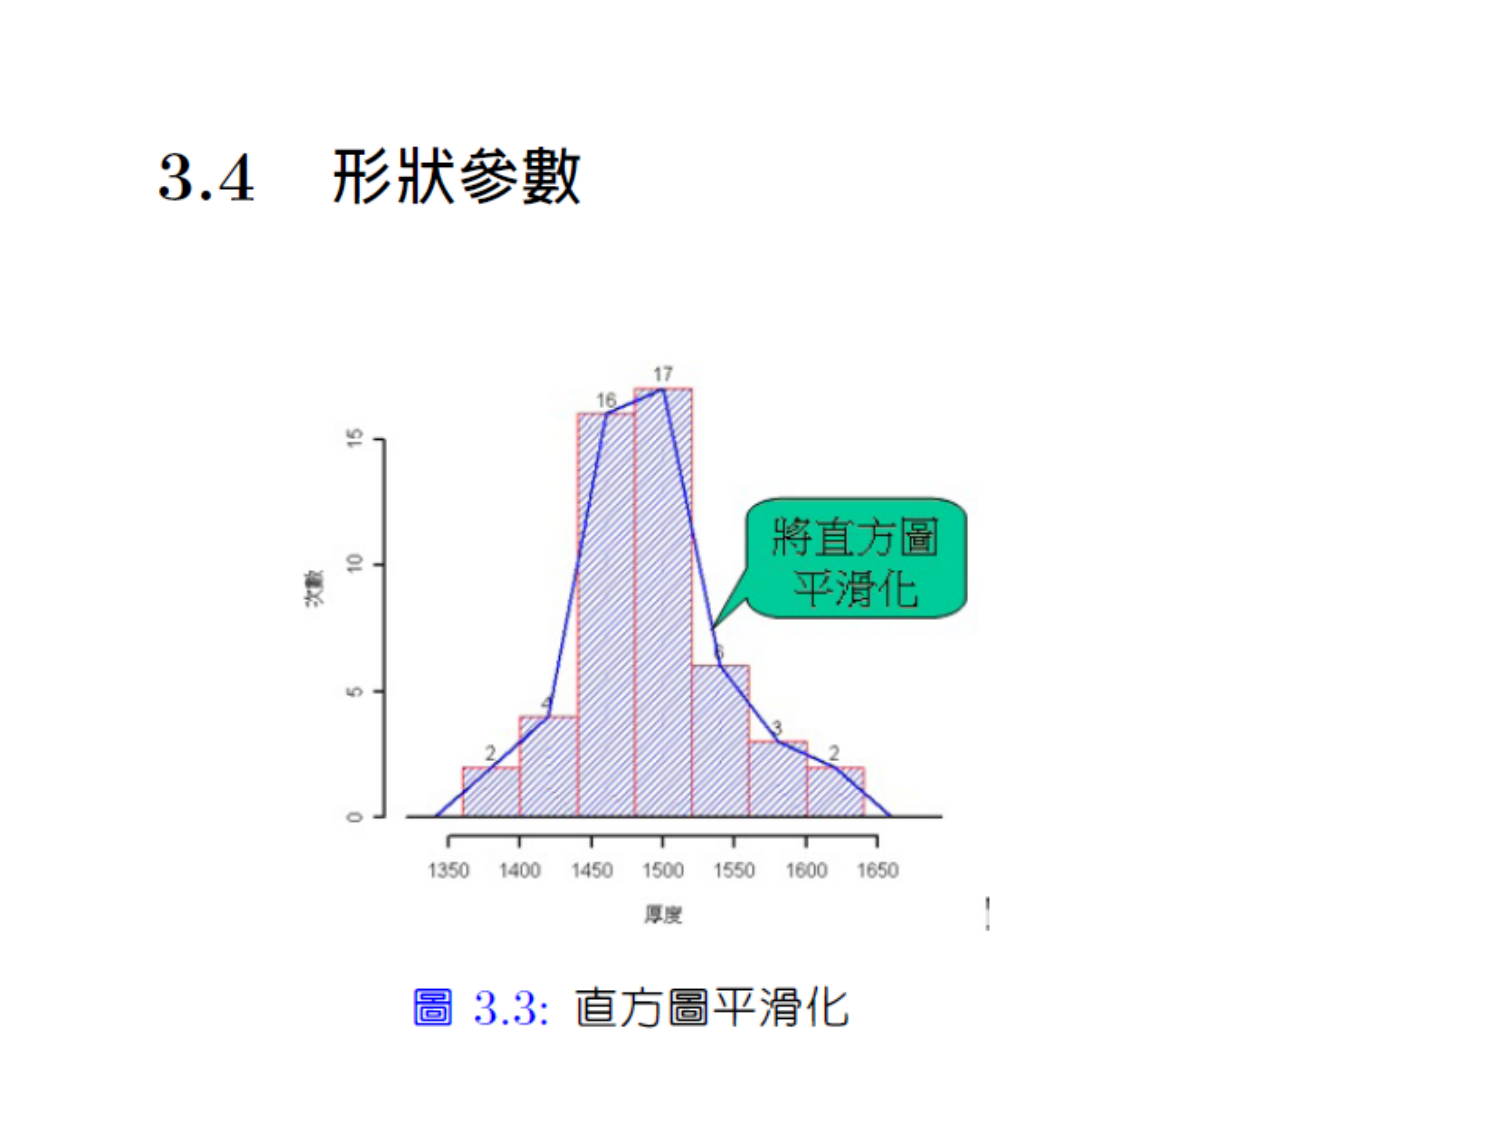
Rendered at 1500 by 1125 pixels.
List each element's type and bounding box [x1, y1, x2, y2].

picture [147, 125, 598, 226]
picture [206, 314, 1140, 1057]
